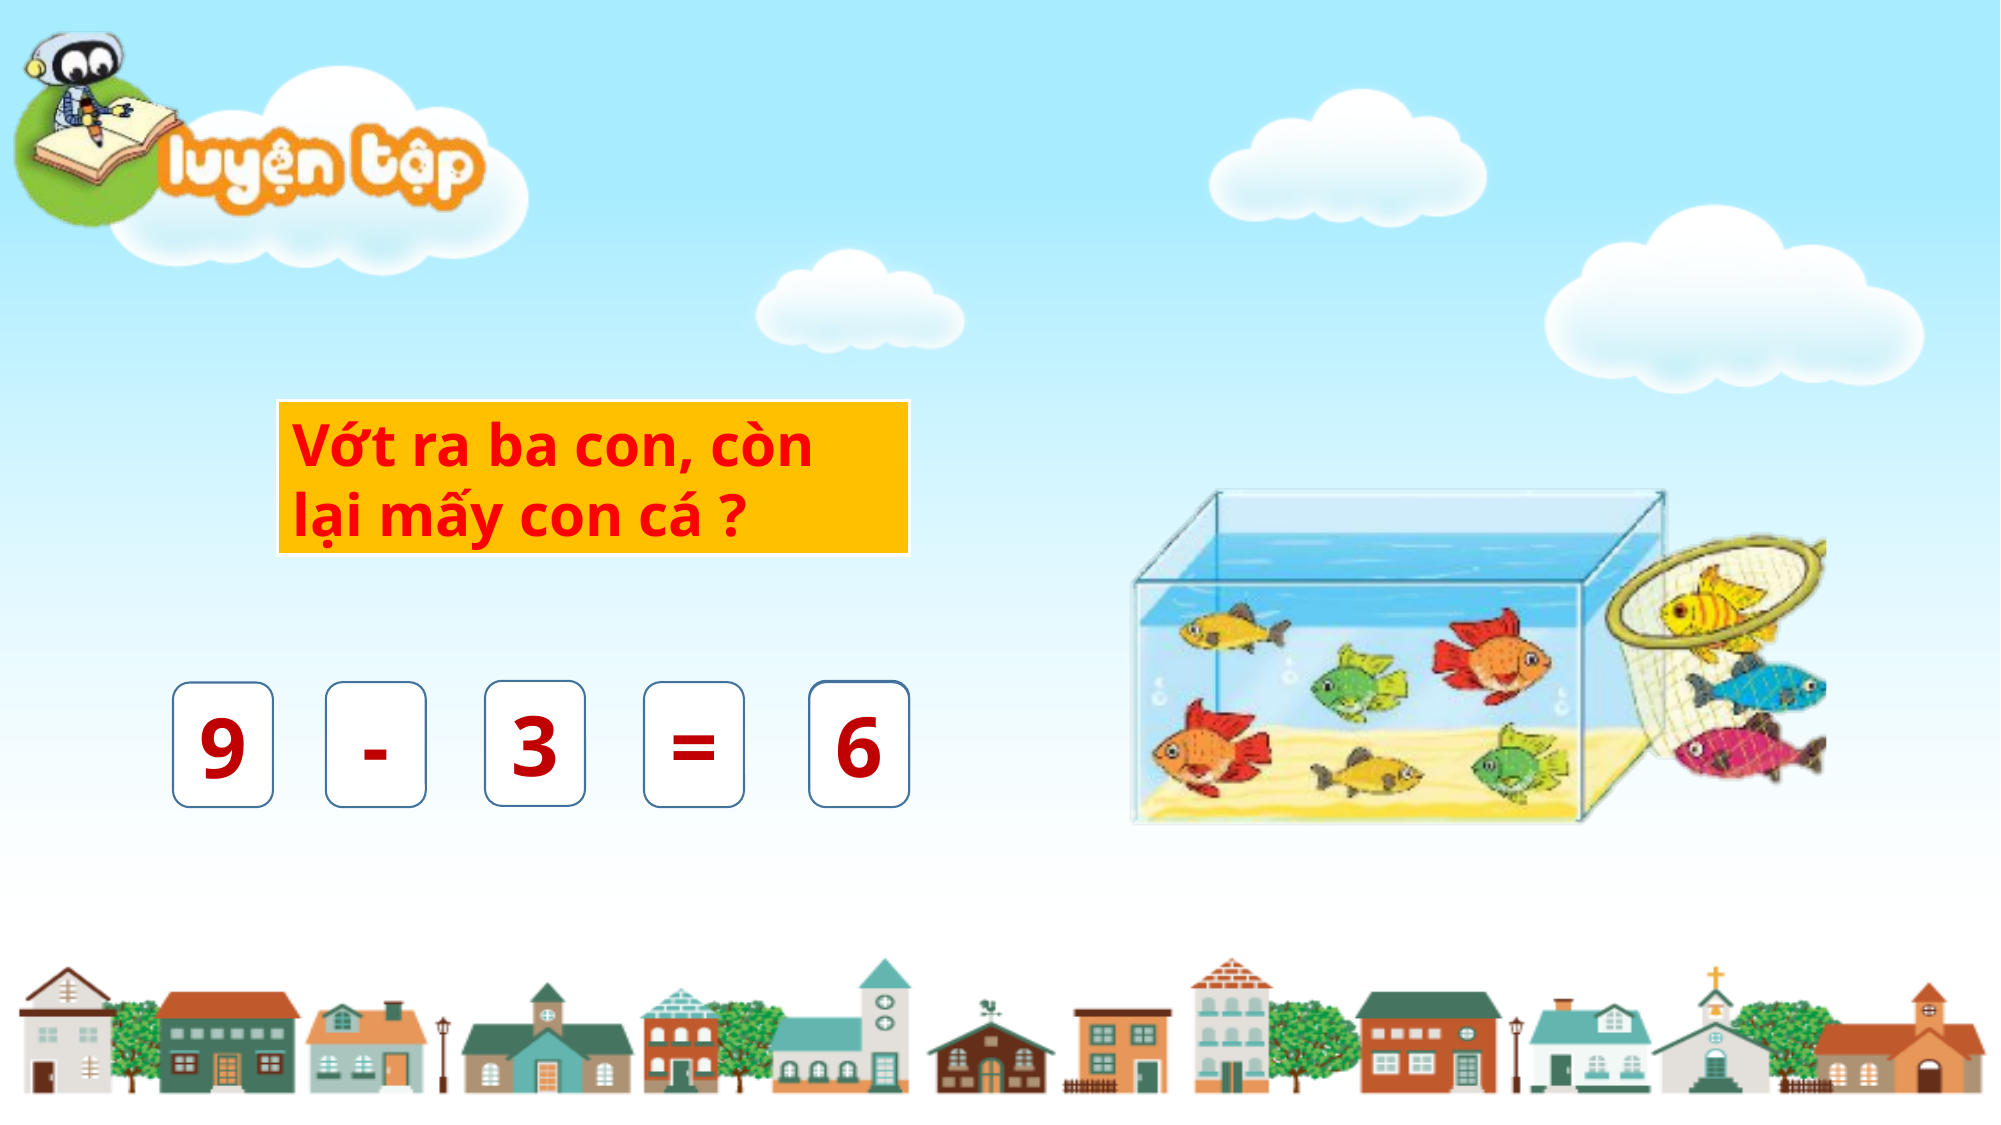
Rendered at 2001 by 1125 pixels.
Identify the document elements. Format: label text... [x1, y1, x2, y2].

picture [0, 0, 2001, 1125]
text_box 3 [483, 679, 587, 807]
text_box Vớt ra ba con, còn lại mấy con cá ? [276, 399, 911, 557]
text_box 6 [808, 681, 911, 809]
text_box - [324, 681, 427, 809]
text_box = [642, 681, 746, 809]
text_box 9 [171, 681, 274, 809]
